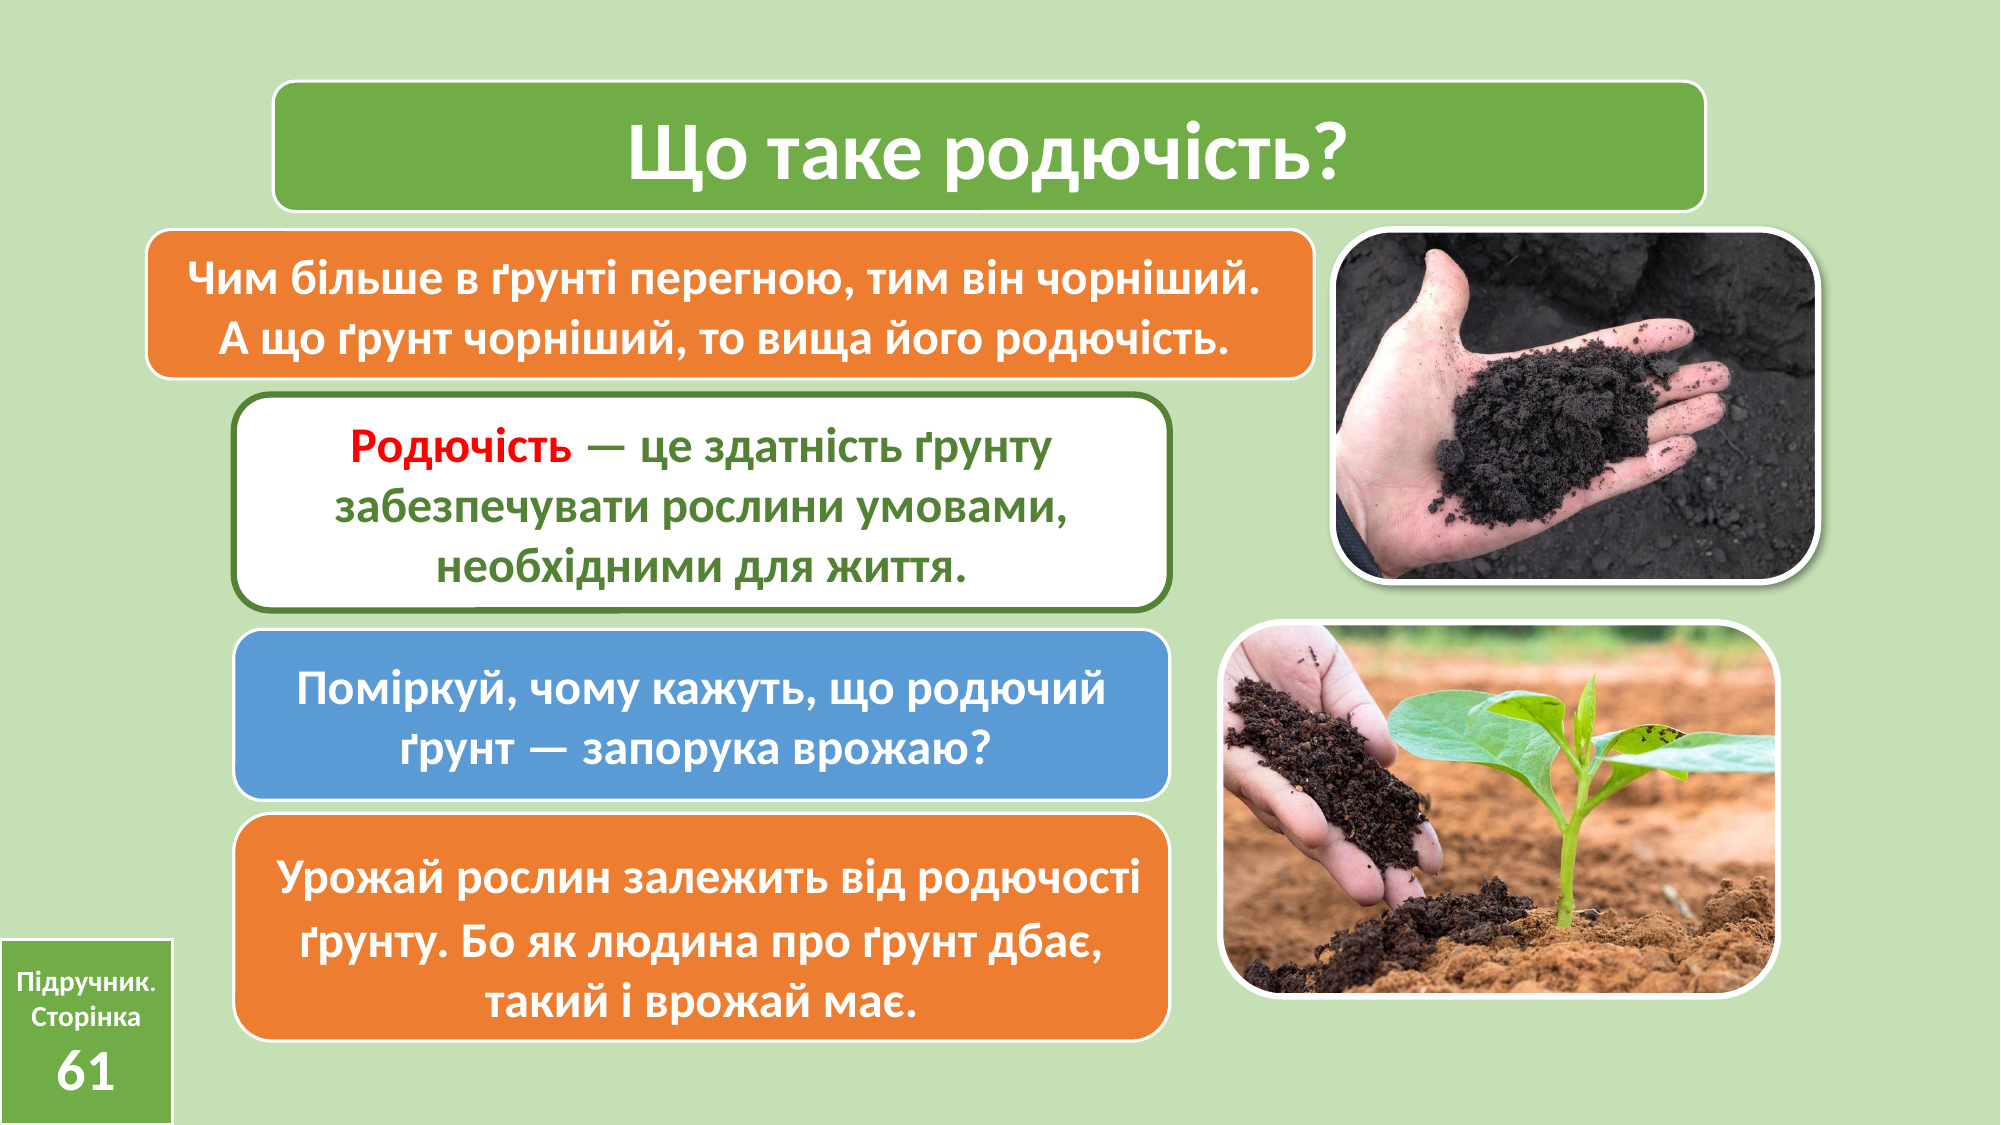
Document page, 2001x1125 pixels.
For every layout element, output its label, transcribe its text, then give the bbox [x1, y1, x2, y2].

text_box Що таке родючість? [271, 79, 1708, 214]
text_box Родючість — це здатність ґрунту забезпечувати рослини умовами, необхідними для життя. [232, 393, 1171, 612]
text_box Чим більше в ґрунті перегною, тим він чорніший. А що ґрунт чорніший, то вища його родючість. [144, 227, 1316, 381]
text_box Урожай рослин залежить від родючості ґрунту. Бо як людина про ґрунт дбає, такий і врожай має. [232, 811, 1172, 1043]
text_box Поміркуй, чому кажуть, що родючий ґрунт — запорука врожаю? [232, 627, 1172, 802]
picture [1332, 229, 1819, 583]
text_box Підручник. Сторінка 61 [0, 938, 174, 1125]
picture [1220, 622, 1779, 997]
